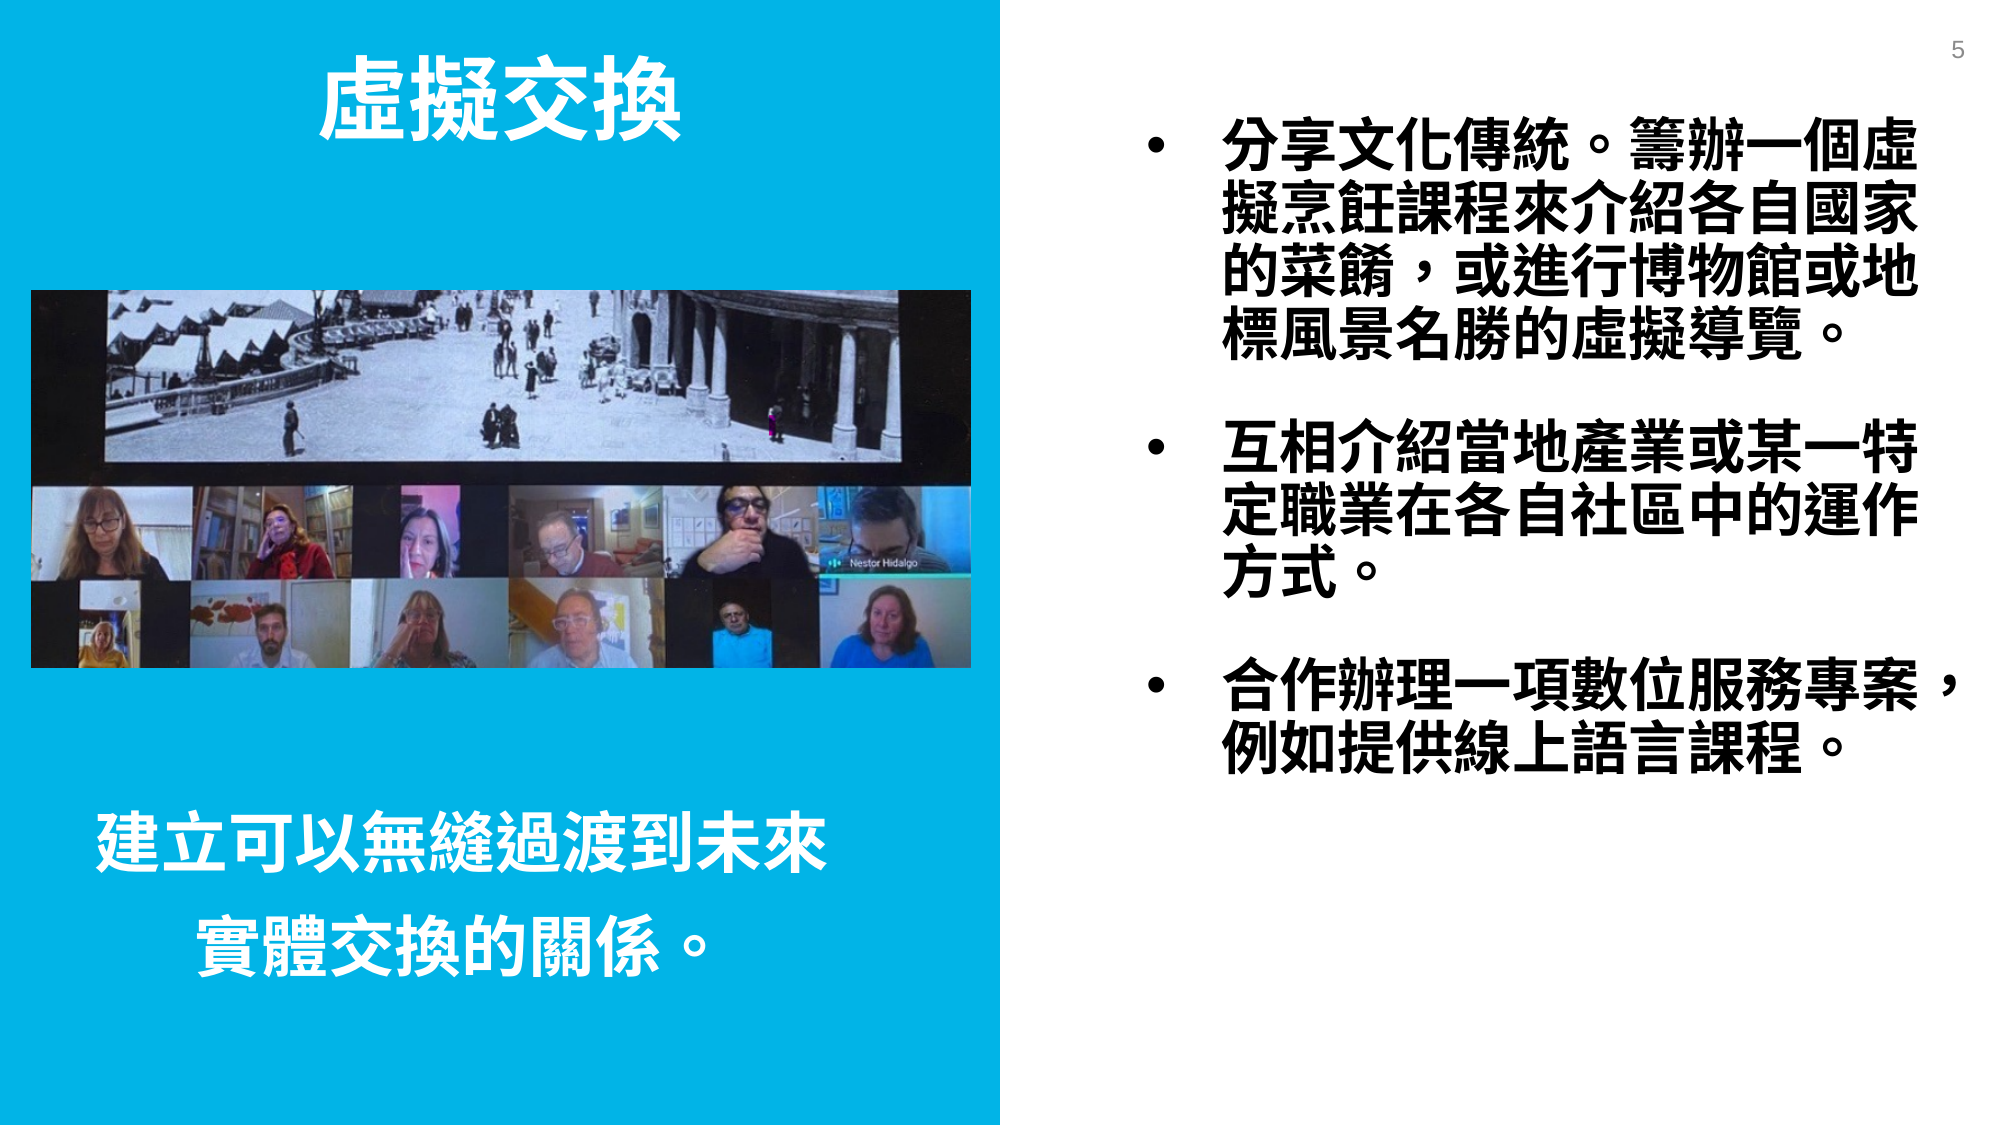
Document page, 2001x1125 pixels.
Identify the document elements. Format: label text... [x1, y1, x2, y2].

subtitle 建立可以無縫過渡到未來實體交換的關係。 [52, 769, 871, 1094]
picture [32, 291, 970, 667]
title 虛擬交換 [80, 19, 920, 189]
list 分享文化傳統。籌辦一個虛擬烹飪課程來介紹各自國家的菜餚，或進行博物館或地標風景名勝的虛擬導覽。 互相介紹當地產業或某一特定職業在各自社區中的運作方式。 合作辦理一項數位服務專案，例如提供線上語言課程。 [1093, 109, 1960, 1015]
slide_number 5 [1911, 18, 1981, 79]
